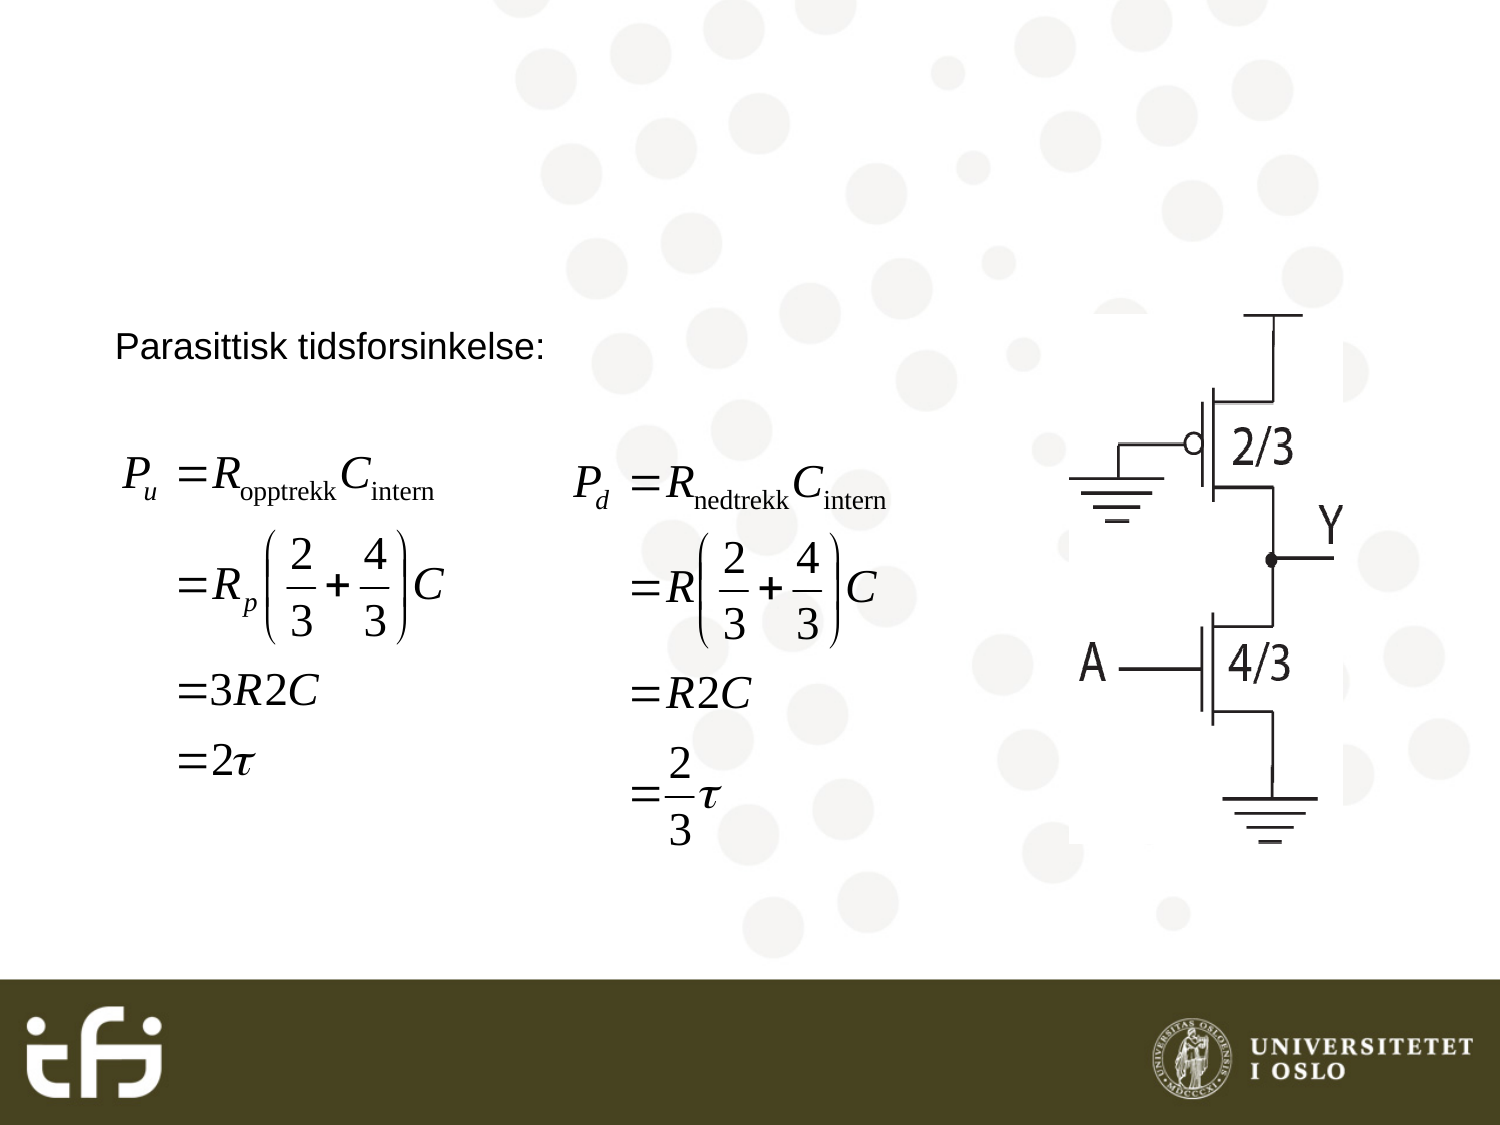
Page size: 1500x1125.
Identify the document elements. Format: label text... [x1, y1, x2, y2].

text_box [113, 441, 456, 788]
picture [0, 0, 1500, 1125]
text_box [564, 449, 899, 858]
text_box Parasittisk tidsforsinkelse: [100, 314, 703, 374]
